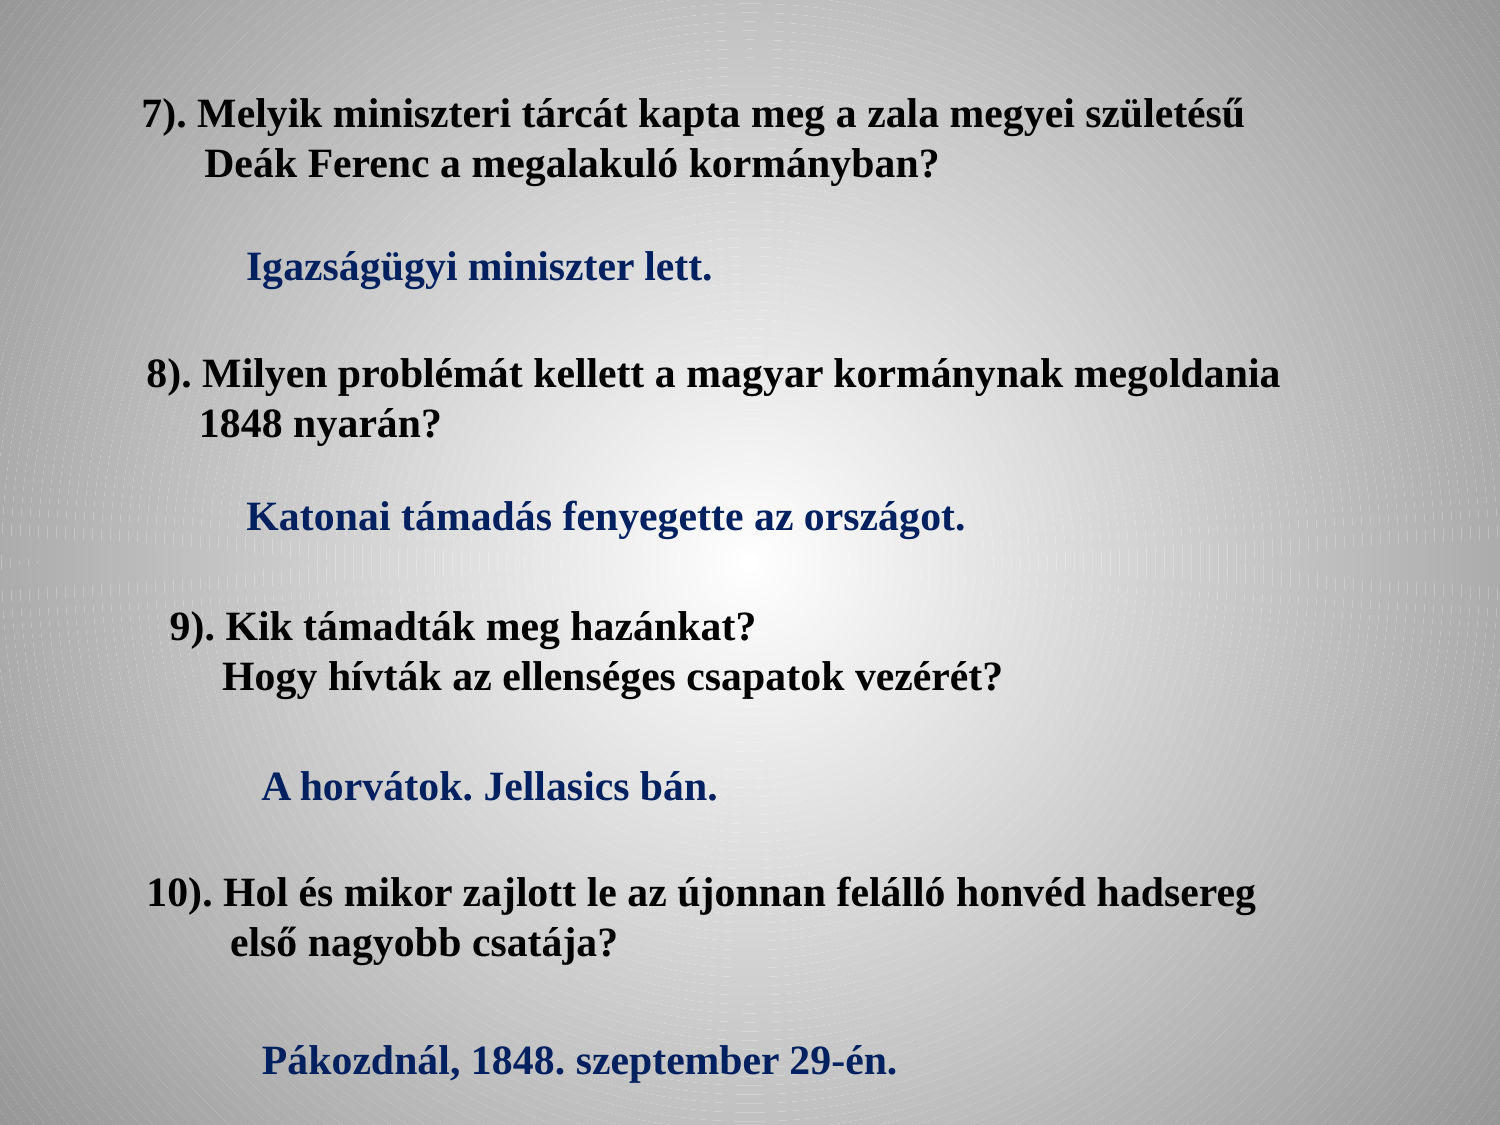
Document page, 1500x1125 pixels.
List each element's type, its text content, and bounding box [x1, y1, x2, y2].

text_box 9). Kik támadták meg hazánkat? Hogy hívták az ellenséges csapatok vezérét? [154, 591, 1020, 706]
text_box 10). Hol és mikor zajlott le az újonnan felálló honvéd hadsereg első nagyobb csatája? [131, 857, 1272, 973]
text_box 7). Melyik miniszteri tárcát kapta meg a zala megyei születésű Deák Ferenc a megalakuló kormányban? [126, 78, 1272, 193]
text_box Igazságügyi miniszter lett. [231, 231, 729, 297]
text_box 8). Milyen problémát kellett a magyar kormánynak megoldania 1848 nyarán? [131, 338, 1297, 453]
text_box Pákozdnál, 1848. szeptember 29-én. [247, 1025, 913, 1091]
text_box A horvátok. Jellasics bán. [246, 751, 734, 817]
text_box Katonai támadás fenyegette az országot. [231, 481, 982, 547]
